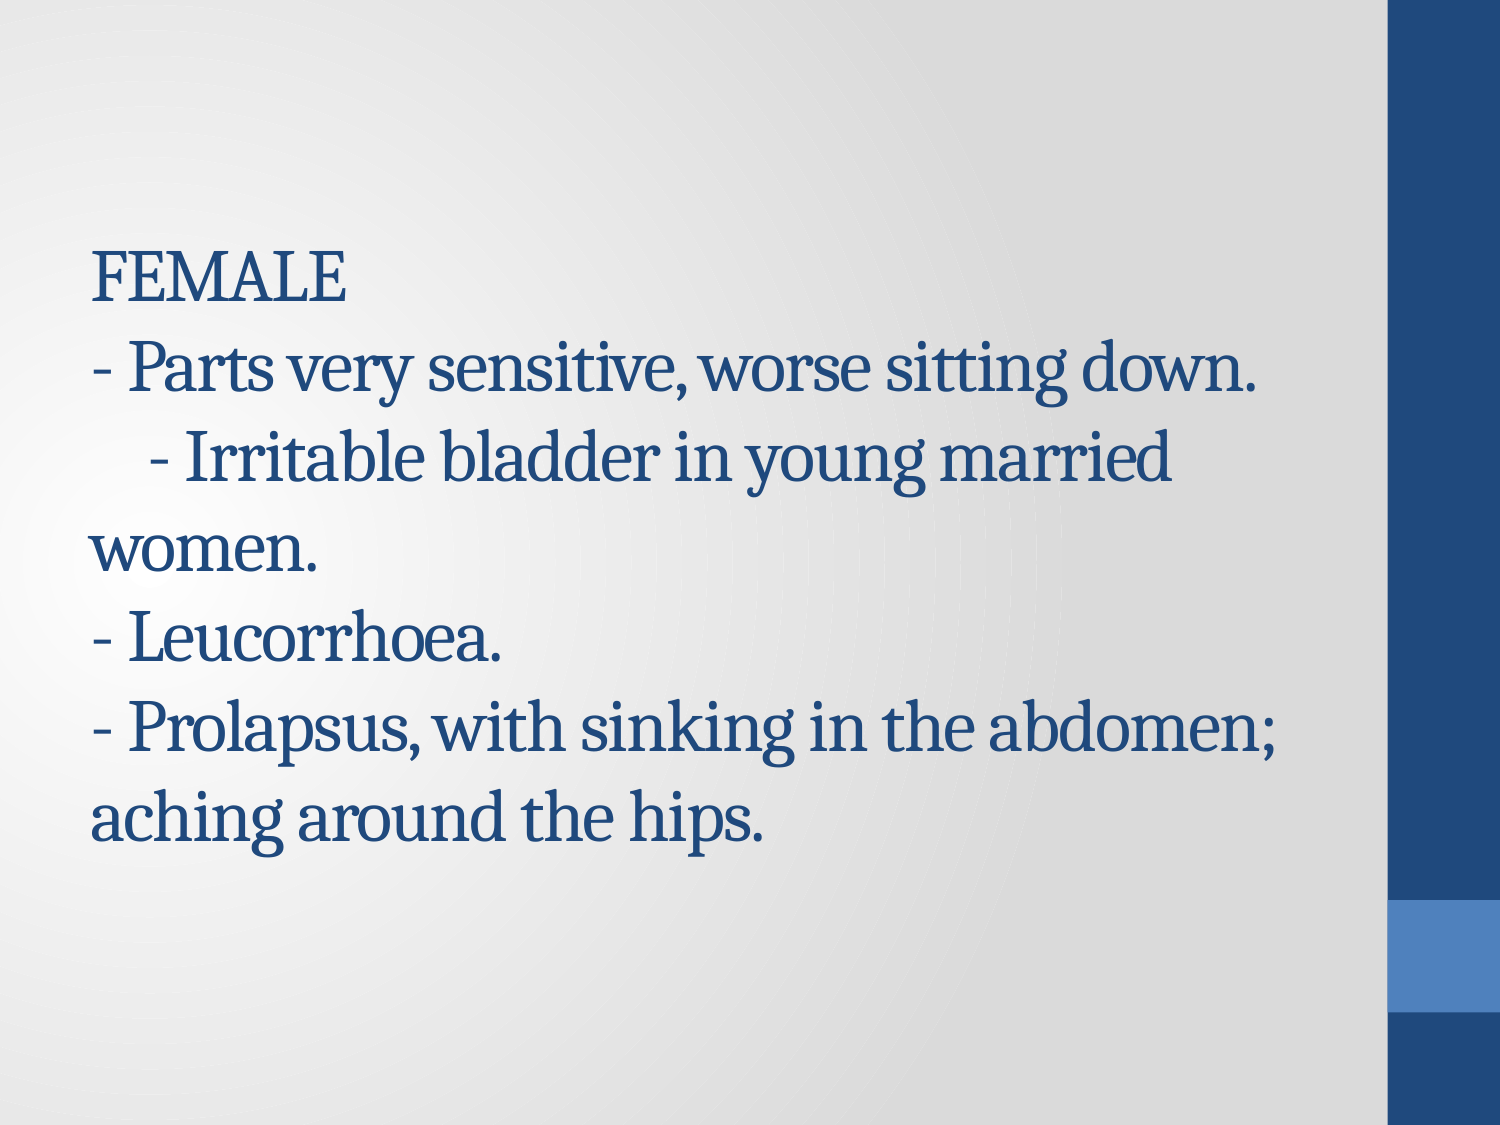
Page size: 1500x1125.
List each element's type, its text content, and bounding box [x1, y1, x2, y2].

title FEMALE - Parts very sensitive, worse sitting down. - Irritable bladder in young married women. - Leucorrhoea. - Prolapsus, with sinking in the abdomen; aching around the hips. [75, 45, 1413, 1038]
